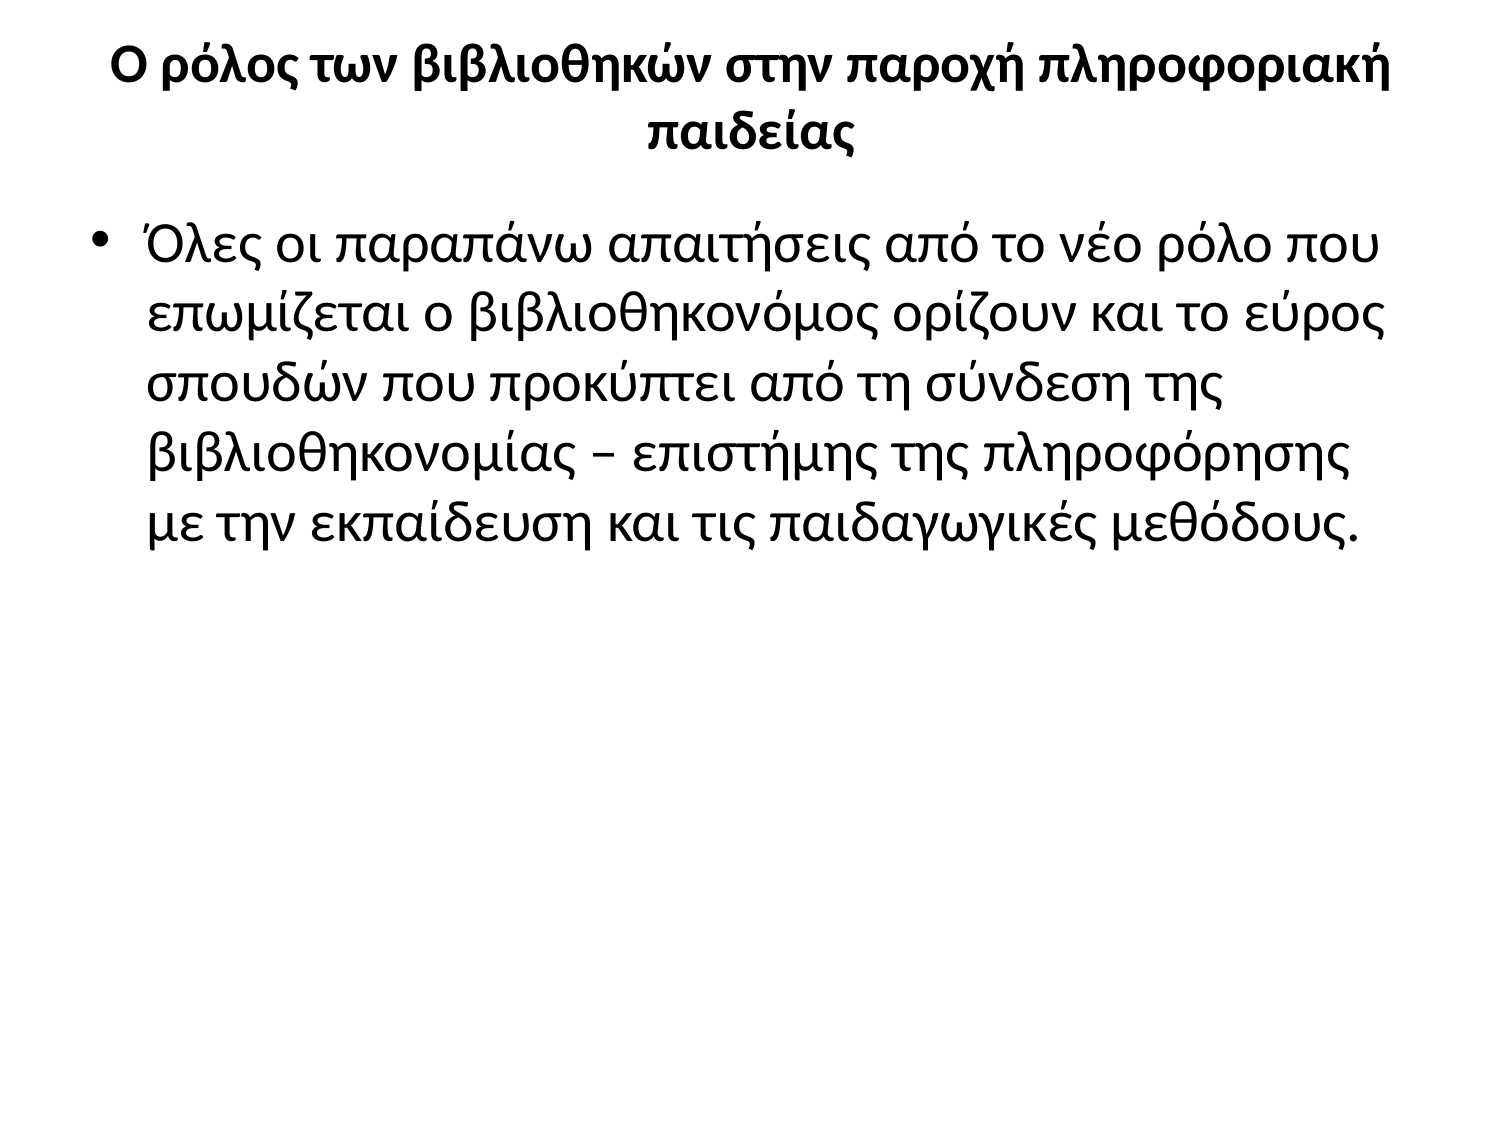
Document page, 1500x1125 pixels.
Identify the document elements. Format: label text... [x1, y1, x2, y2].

title Ο ρόλος των βιβλιοθηκών στην παροχή πληροφοριακή παιδείας [76, 19, 1427, 169]
list Όλες οι παραπάνω απαιτήσεις από το νέο ρόλο που επωμίζεται ο βιβλιοθηκονόμος ορίζουν και το εύρος σπουδών που προκύπτει από τη σύνδεση της βιβλιοθηκονομίας – επιστήμης της πληροφόρησης με την εκπαίδευση και τις παιδαγωγικές μεθόδους. [75, 196, 1425, 1024]
